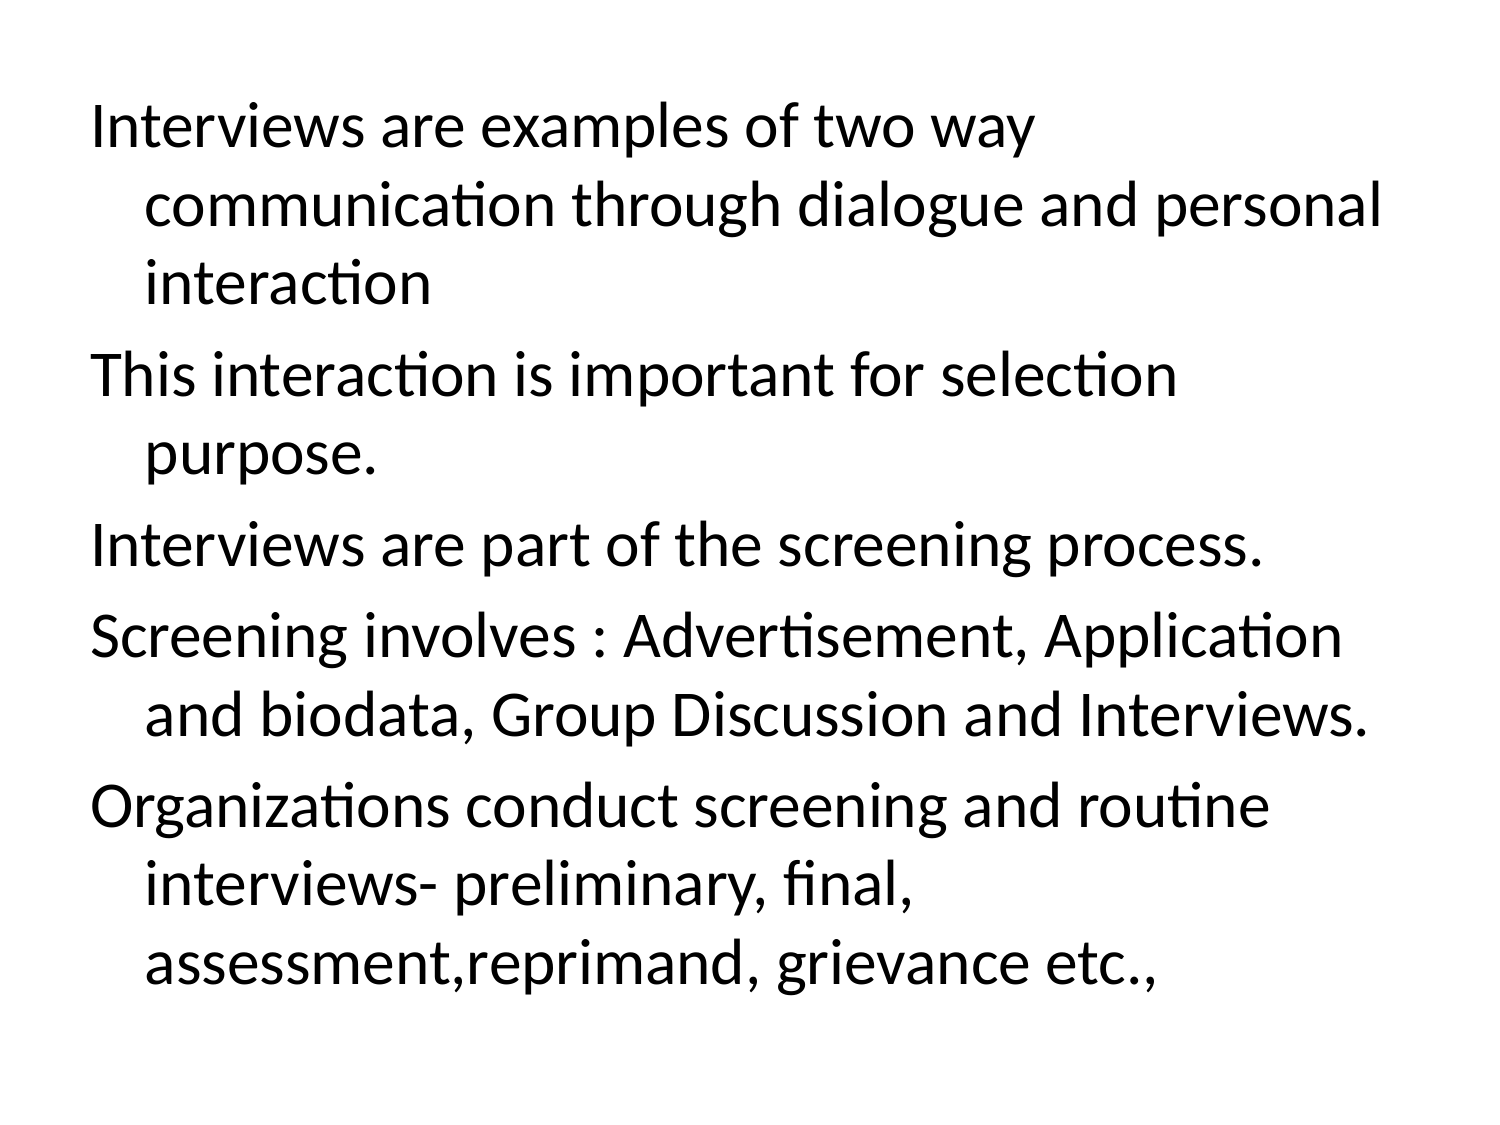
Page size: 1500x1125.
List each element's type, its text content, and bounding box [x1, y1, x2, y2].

list Interviews are examples of two way communication through dialogue and personal interaction This interaction is important for selection purpose. Interviews are part of the screening process. Screening involves : Advertisement, Application and biodata, Group Discussion and Interviews. Organizations conduct screening and routine interviews- preliminary, final, assessment,reprimand, grievance etc., [75, 75, 1425, 1005]
